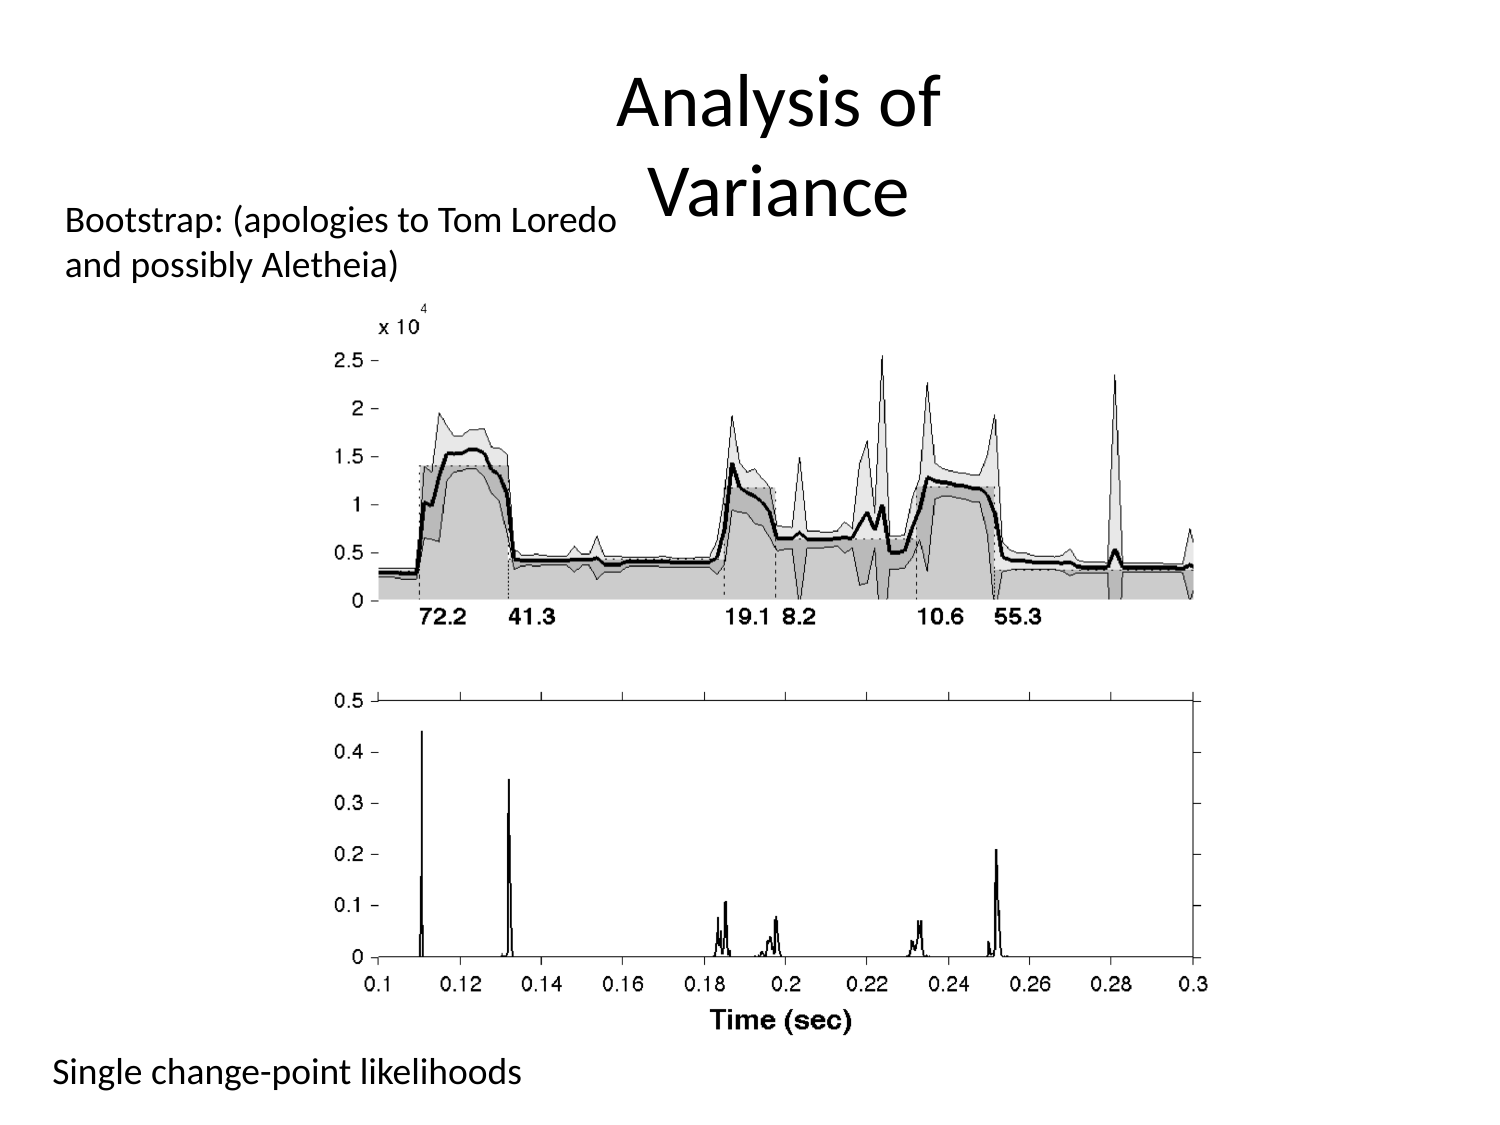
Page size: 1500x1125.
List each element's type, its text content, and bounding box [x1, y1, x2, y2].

text_box Bootstrap: (apologies to Tom Loredo and possibly Aletheia) [50, 187, 688, 293]
picture [284, 289, 1216, 1038]
text_box Single change-point likelihoods [37, 1039, 675, 1100]
text_box Analysis of Variance [462, 43, 1096, 284]
